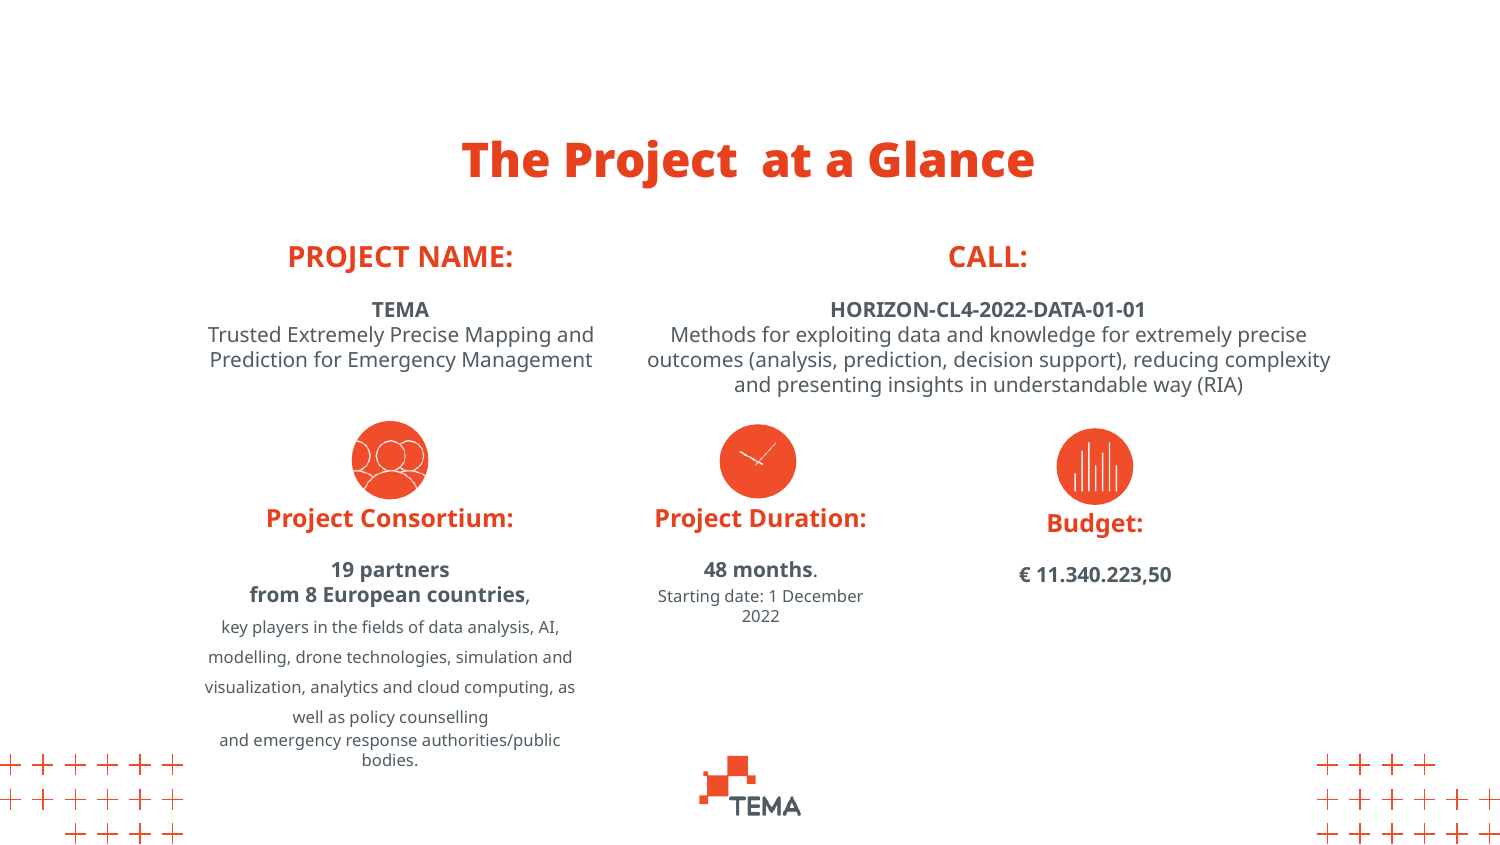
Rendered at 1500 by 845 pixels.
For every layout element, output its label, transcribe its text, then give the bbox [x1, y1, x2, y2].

text_box Project Consortium: 19 partners from 8 European countries, key players in the fields of data analysis, AI, modelling, drone technologies, simulation and visualization, analytics and cloud computing, as well as policy counselling and emergency response authorities/public bodies. [196, 500, 584, 771]
text_box PROJECT NAME: TEMA Trusted Extremely Precise Mapping and Prediction for Emergency Management [167, 236, 633, 372]
text_box Budget: € 11.340.223,50 [1012, 504, 1178, 587]
text_box CALL: HORIZON-CL4-2022-DATA-01-01 Methods for exploiting data and knowledge for extremely precise outcomes (analysis, prediction, decision support), reducing complexity and presenting insights in understandable way (RIA) [640, 236, 1337, 397]
picture [728, 796, 801, 816]
title The Project at a Glance [459, 127, 1041, 271]
text_box Project Duration: 48 months. Starting date: 1 December 2022 [640, 500, 882, 626]
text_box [1056, 427, 1134, 506]
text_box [351, 420, 429, 500]
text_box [719, 423, 797, 499]
